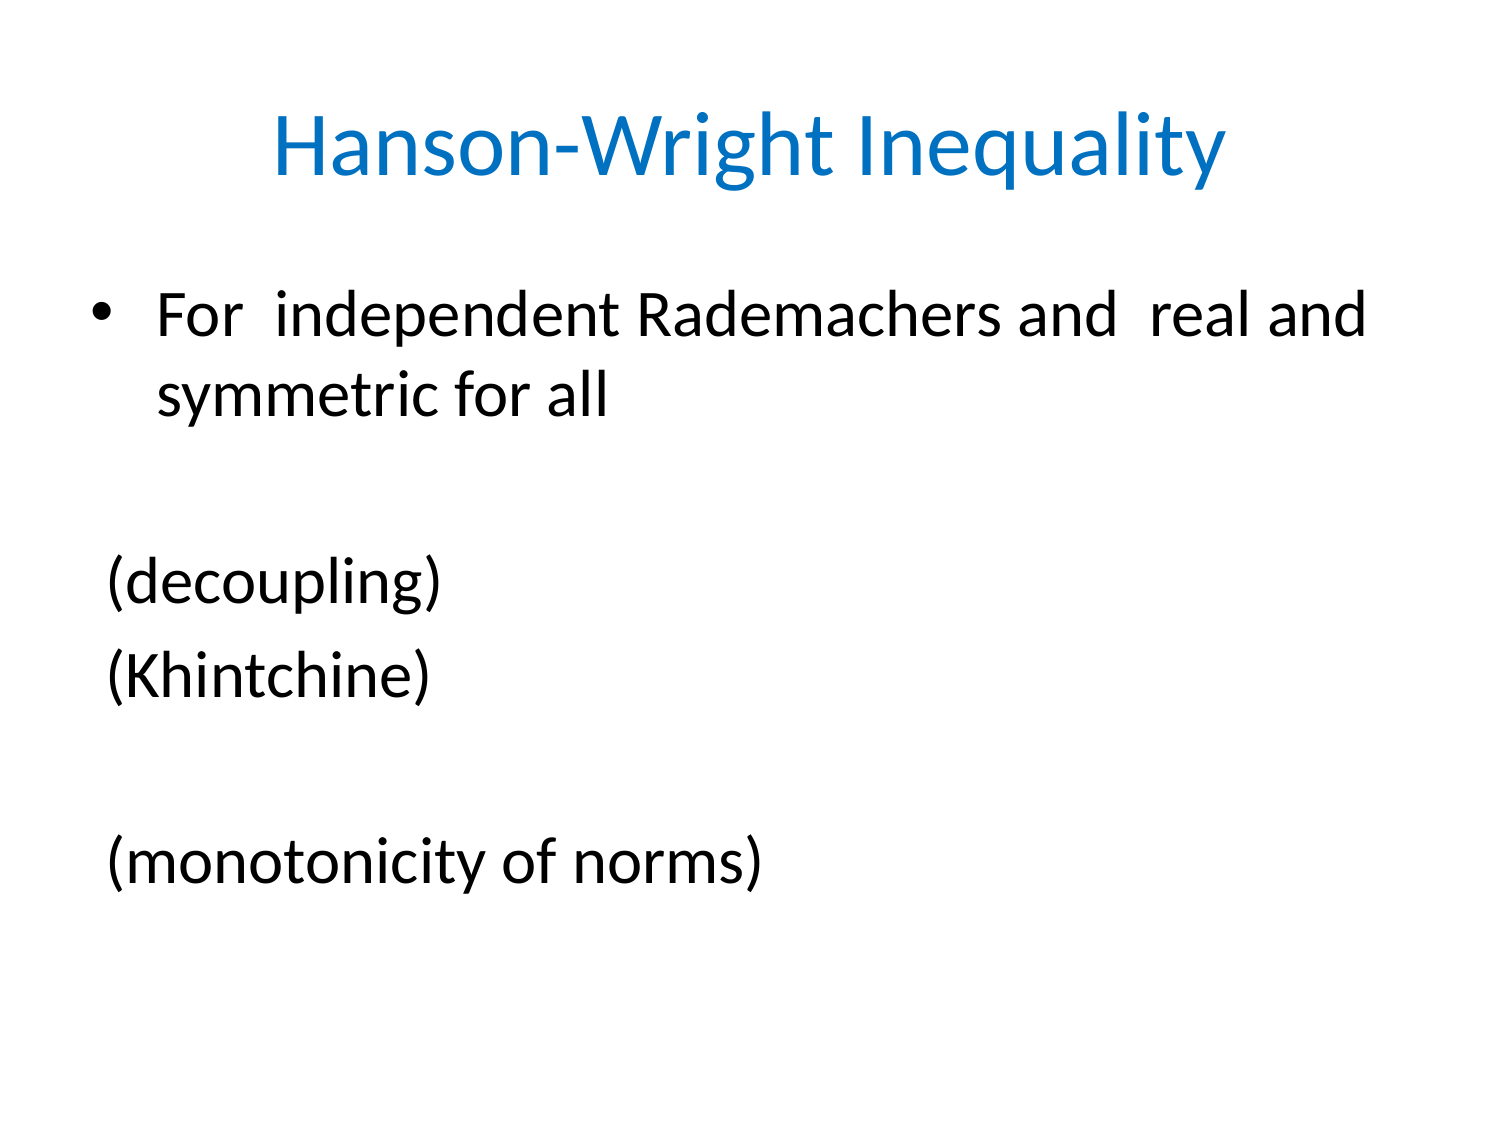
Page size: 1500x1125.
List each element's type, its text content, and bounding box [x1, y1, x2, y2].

title Hanson-Wright Inequality [75, 45, 1425, 233]
